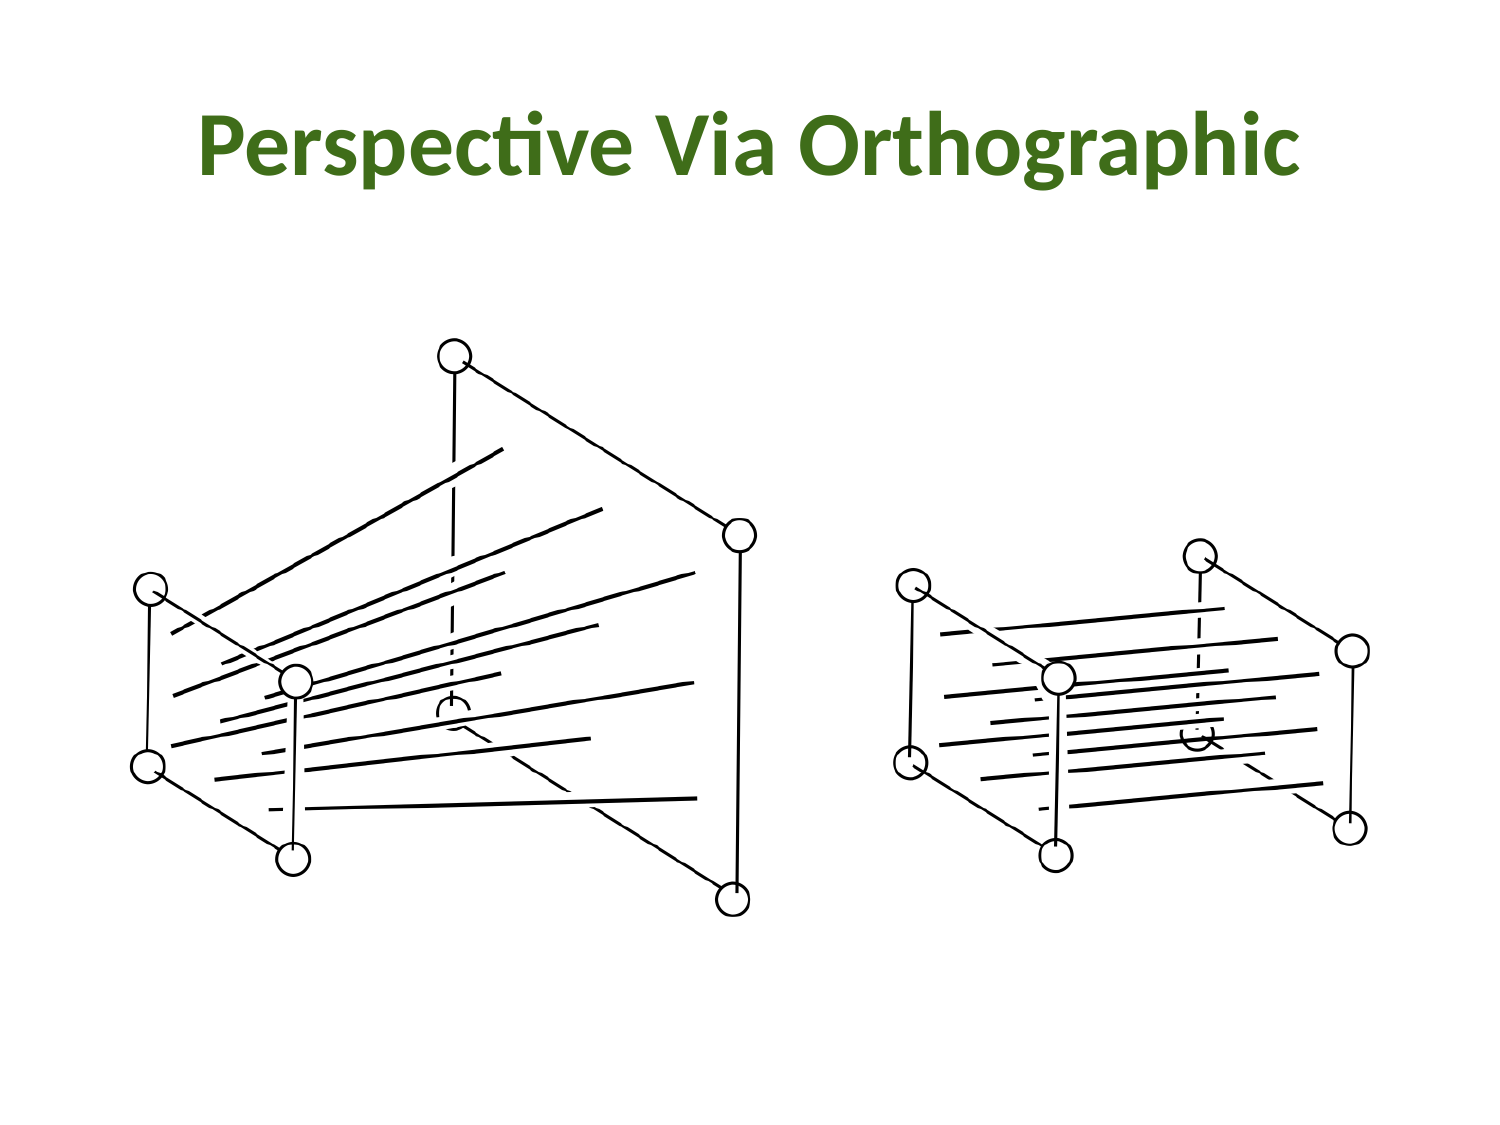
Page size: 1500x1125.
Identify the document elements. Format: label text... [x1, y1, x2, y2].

title Perspective Via Orthographic [75, 45, 1425, 233]
picture [129, 337, 1371, 918]
